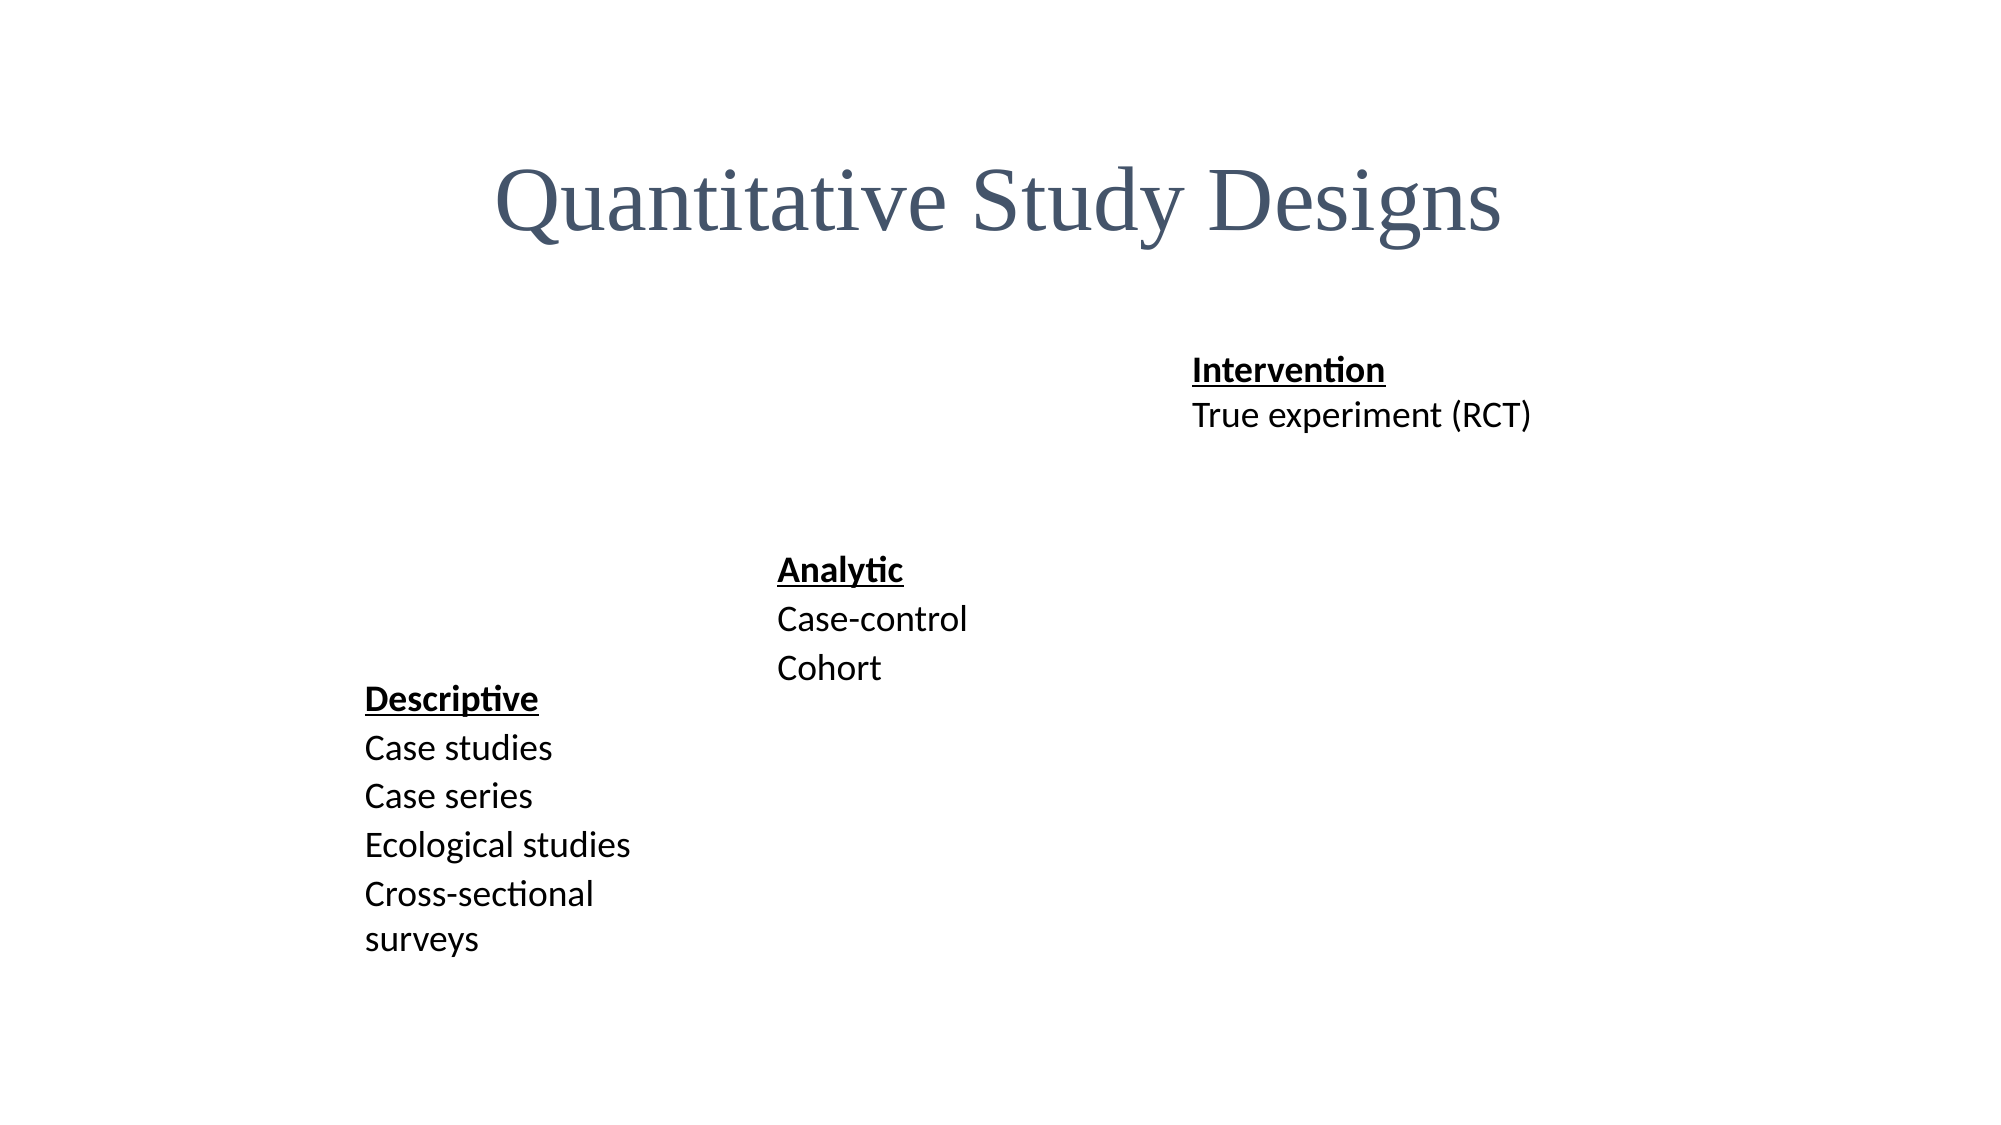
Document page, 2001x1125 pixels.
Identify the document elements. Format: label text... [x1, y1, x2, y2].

text_box Analytic Case-control Cohort [762, 537, 1113, 695]
text_box Intervention True experiment (RCT) [1177, 337, 1548, 443]
text_box Descriptive Case studies Case series Ecological studies Cross-sectional surveys [349, 666, 725, 967]
text_box Quantitative Study Designs [362, 99, 1638, 288]
